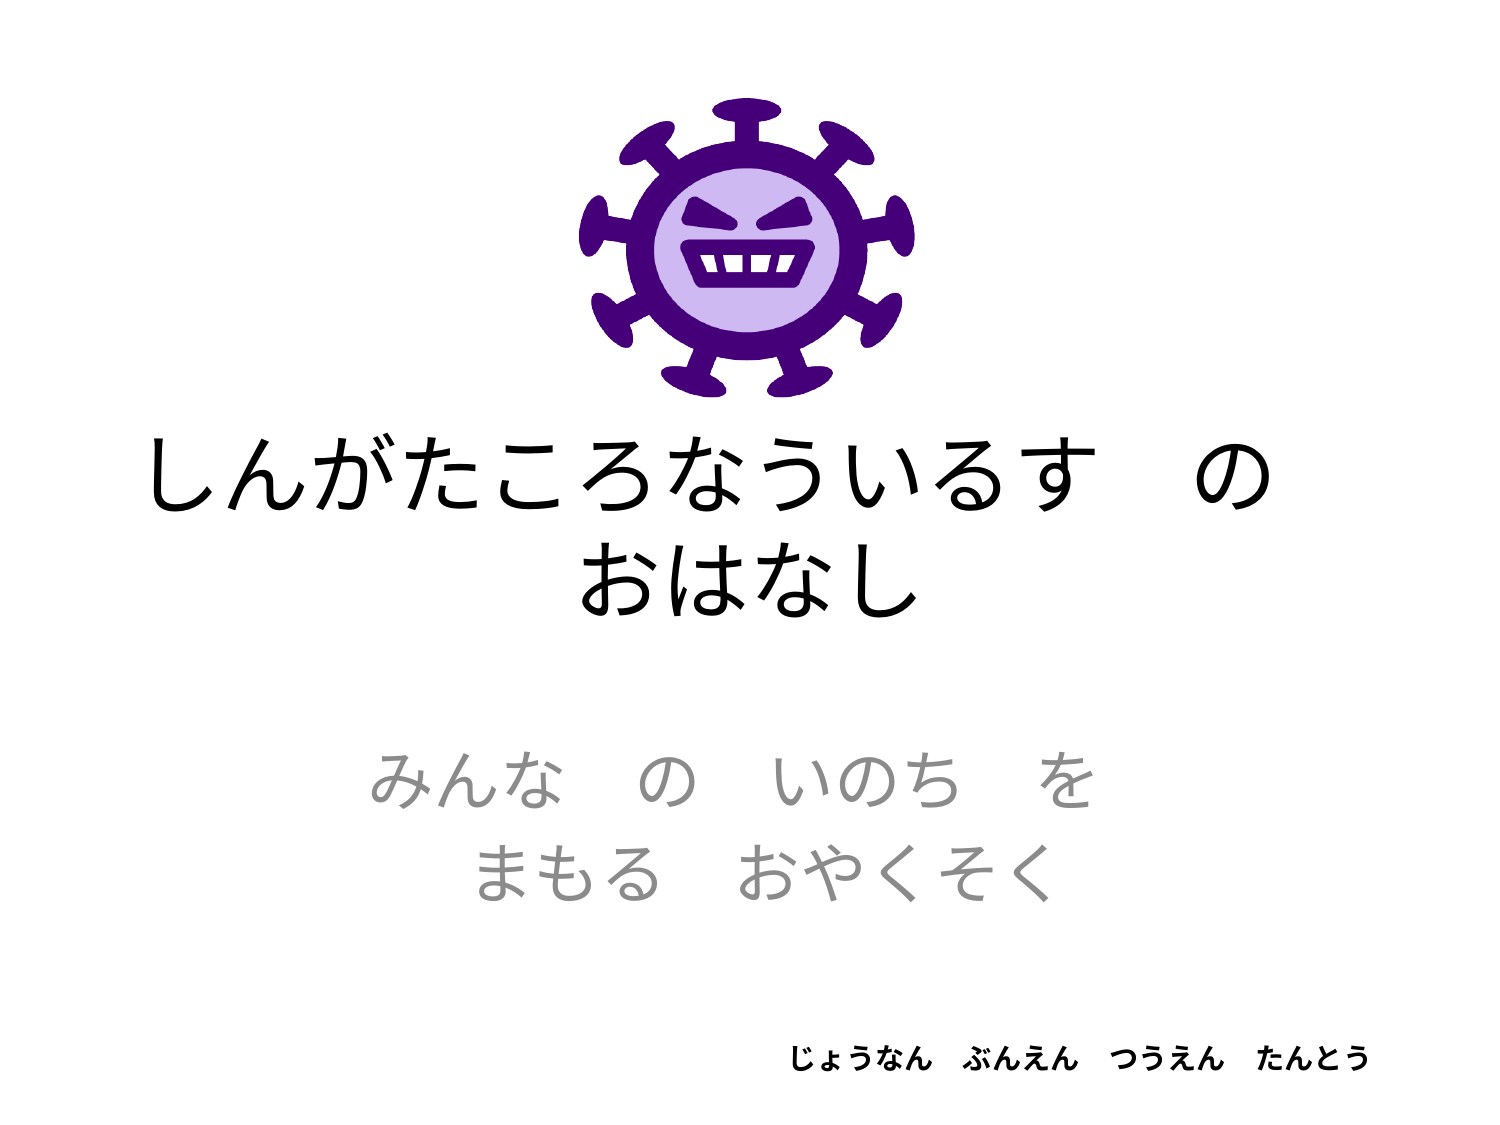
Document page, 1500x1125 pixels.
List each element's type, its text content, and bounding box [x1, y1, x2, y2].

picture [560, 62, 932, 433]
subtitle みんな の いのち を まもる おやくそく じょうなん ぶんえん つうえん たんとう [147, 637, 1388, 1125]
title しんがたころなういるす の おはなし [112, 404, 1388, 647]
